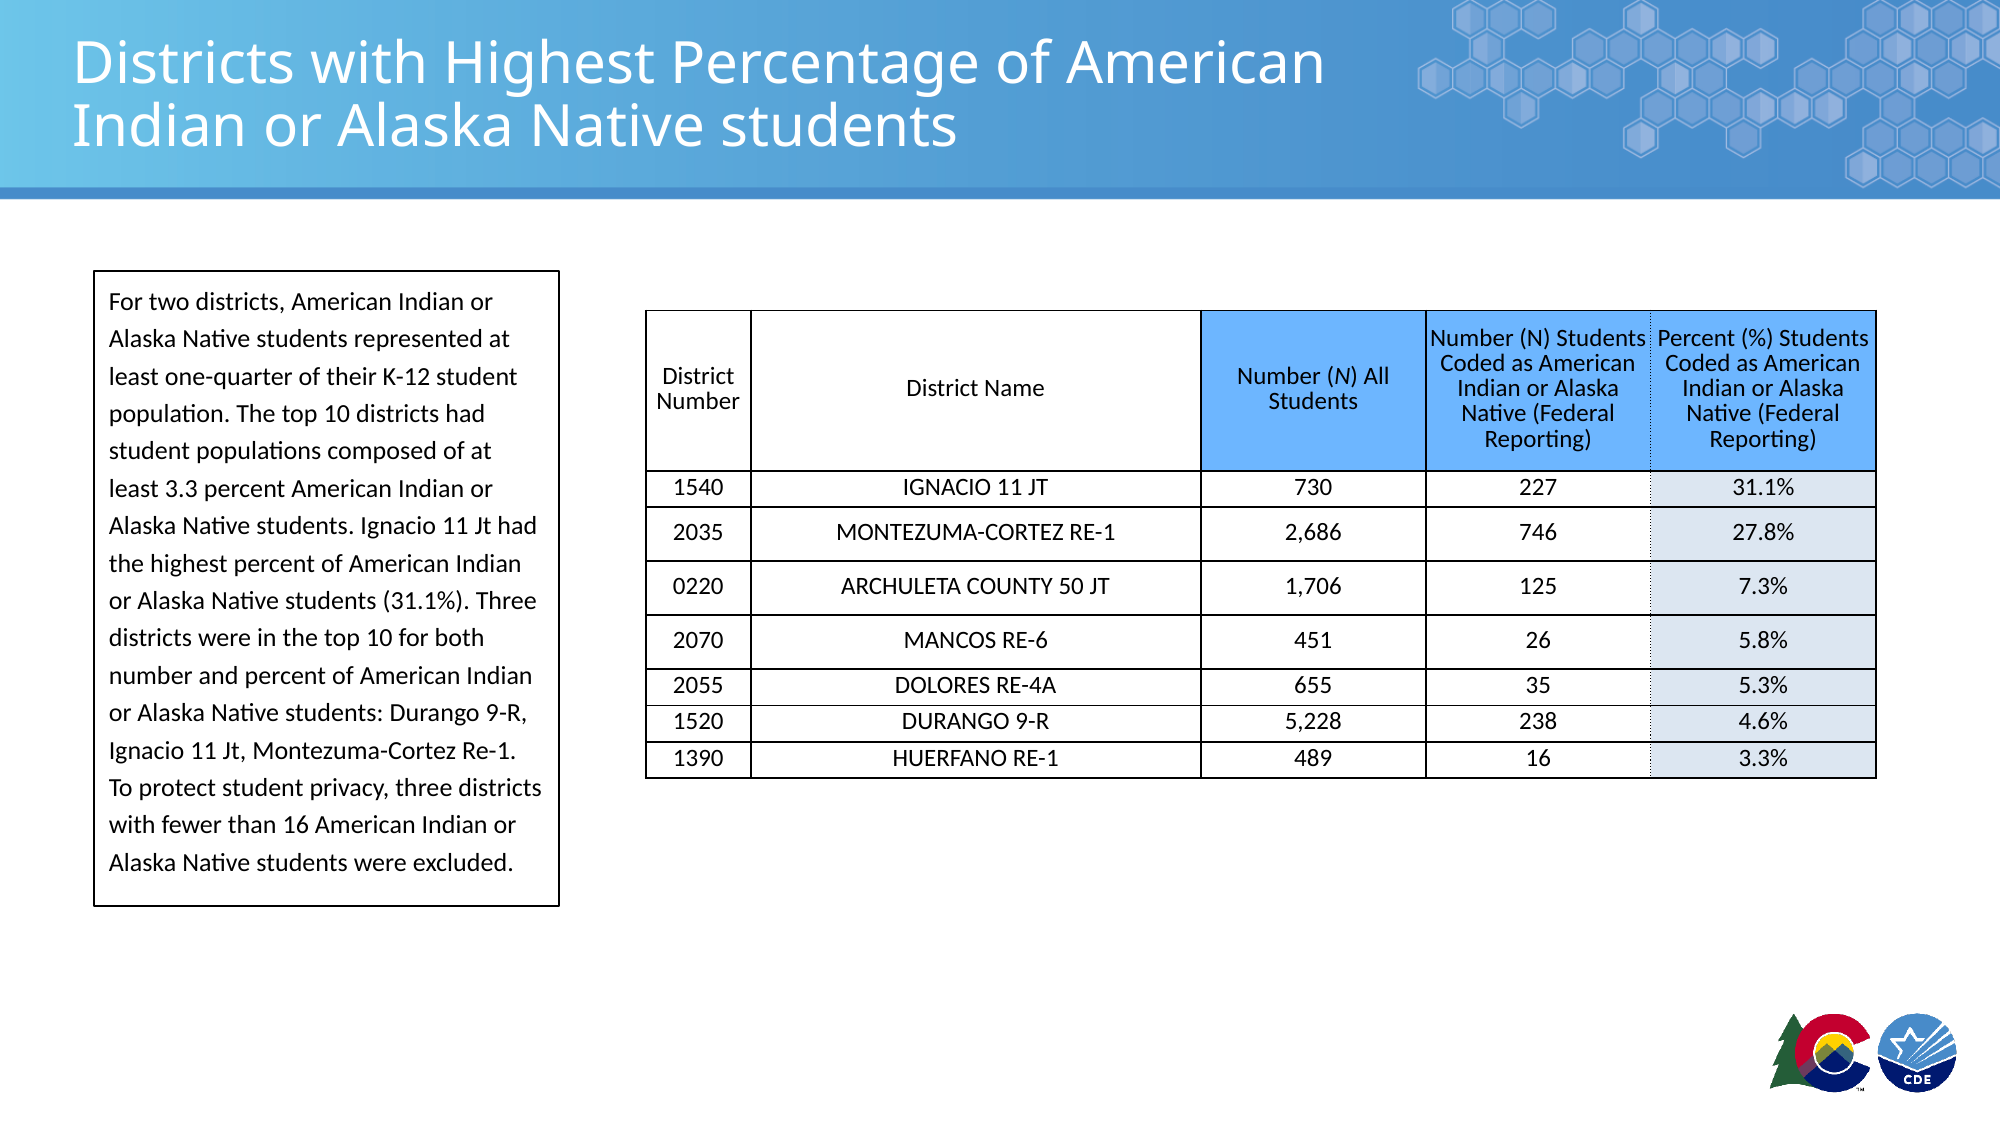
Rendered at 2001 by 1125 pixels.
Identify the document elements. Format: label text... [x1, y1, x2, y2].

table_cell IGNACIO 11 JT [752, 472, 1200, 506]
table_cell 1,706 [1202, 562, 1425, 614]
table_cell 655 [1202, 670, 1425, 705]
table_header Number (N) Students Coded as American Indian or Alaska Native (Federal Reporting) [1427, 311, 1651, 470]
table_cell 2,686 [1202, 508, 1425, 560]
list For two districts, American Indian or Alaska Native students represented at least one-quarter of their K-12 student population. The top 10 districts had student populations composed of at least 3.3 percent American Indian or Alaska Native students. Ignacio 11 Jt had the highest percent of American Indian or Alaska Native students (31.1%). Three districts were in the top 10 for both number and percent of American Indian or Alaska Native students: Durango 9-R, Ignacio 11 Jt, Montezuma-Cortez Re-1. To protect student privacy, three districts with fewer than 16 American Indian or Alaska Native students were excluded. [93, 270, 559, 907]
table_cell 1520 [647, 706, 750, 741]
table_cell 4.6% [1651, 706, 1875, 741]
table_cell 3.3% [1651, 743, 1875, 777]
table_cell 16 [1427, 743, 1651, 777]
title Districts with Highest Percentage of American Indian or Alaska Native students [72, 33, 1396, 182]
table_cell 730 [1202, 472, 1425, 506]
table_header District Number [647, 311, 750, 470]
table_cell 125 [1427, 562, 1651, 614]
table_cell 489 [1202, 743, 1425, 777]
table_cell HUERFANO RE-1 [752, 743, 1200, 777]
table_cell 5.3% [1651, 670, 1875, 705]
table_cell 0220 [647, 562, 750, 614]
table_header Number (N) All Students [1202, 311, 1425, 470]
table_cell 2070 [647, 616, 750, 668]
table_cell 1540 [647, 472, 750, 506]
table_cell 2035 [647, 508, 750, 560]
table_cell 31.1% [1651, 472, 1875, 506]
table_cell 27.8% [1651, 508, 1875, 560]
table_cell 26 [1427, 616, 1651, 668]
table_cell 451 [1202, 616, 1425, 668]
table_cell 7.3% [1651, 562, 1875, 614]
table_cell MONTEZUMA-CORTEZ RE-1 [752, 508, 1200, 560]
table_cell DOLORES RE-4A [752, 670, 1200, 705]
table_cell ARCHULETA COUNTY 50 JT [752, 562, 1200, 614]
table_cell 1390 [647, 743, 750, 777]
table_cell 238 [1427, 706, 1651, 741]
table_header District Name [752, 311, 1200, 470]
table_cell MANCOS RE-6 [752, 616, 1200, 668]
table_cell DURANGO 9-R [752, 706, 1200, 741]
table_cell 2055 [647, 670, 750, 705]
picture [0, 0, 2000, 200]
picture [1768, 1012, 1957, 1093]
table_cell 35 [1427, 670, 1651, 705]
table_cell 746 [1427, 508, 1651, 560]
table_cell 5,228 [1202, 706, 1425, 741]
table_header Percent (%) Students Coded as American Indian or Alaska Native (Federal Reporting) [1651, 311, 1875, 470]
table_cell 227 [1427, 472, 1651, 506]
table_cell 5.8% [1651, 616, 1875, 668]
